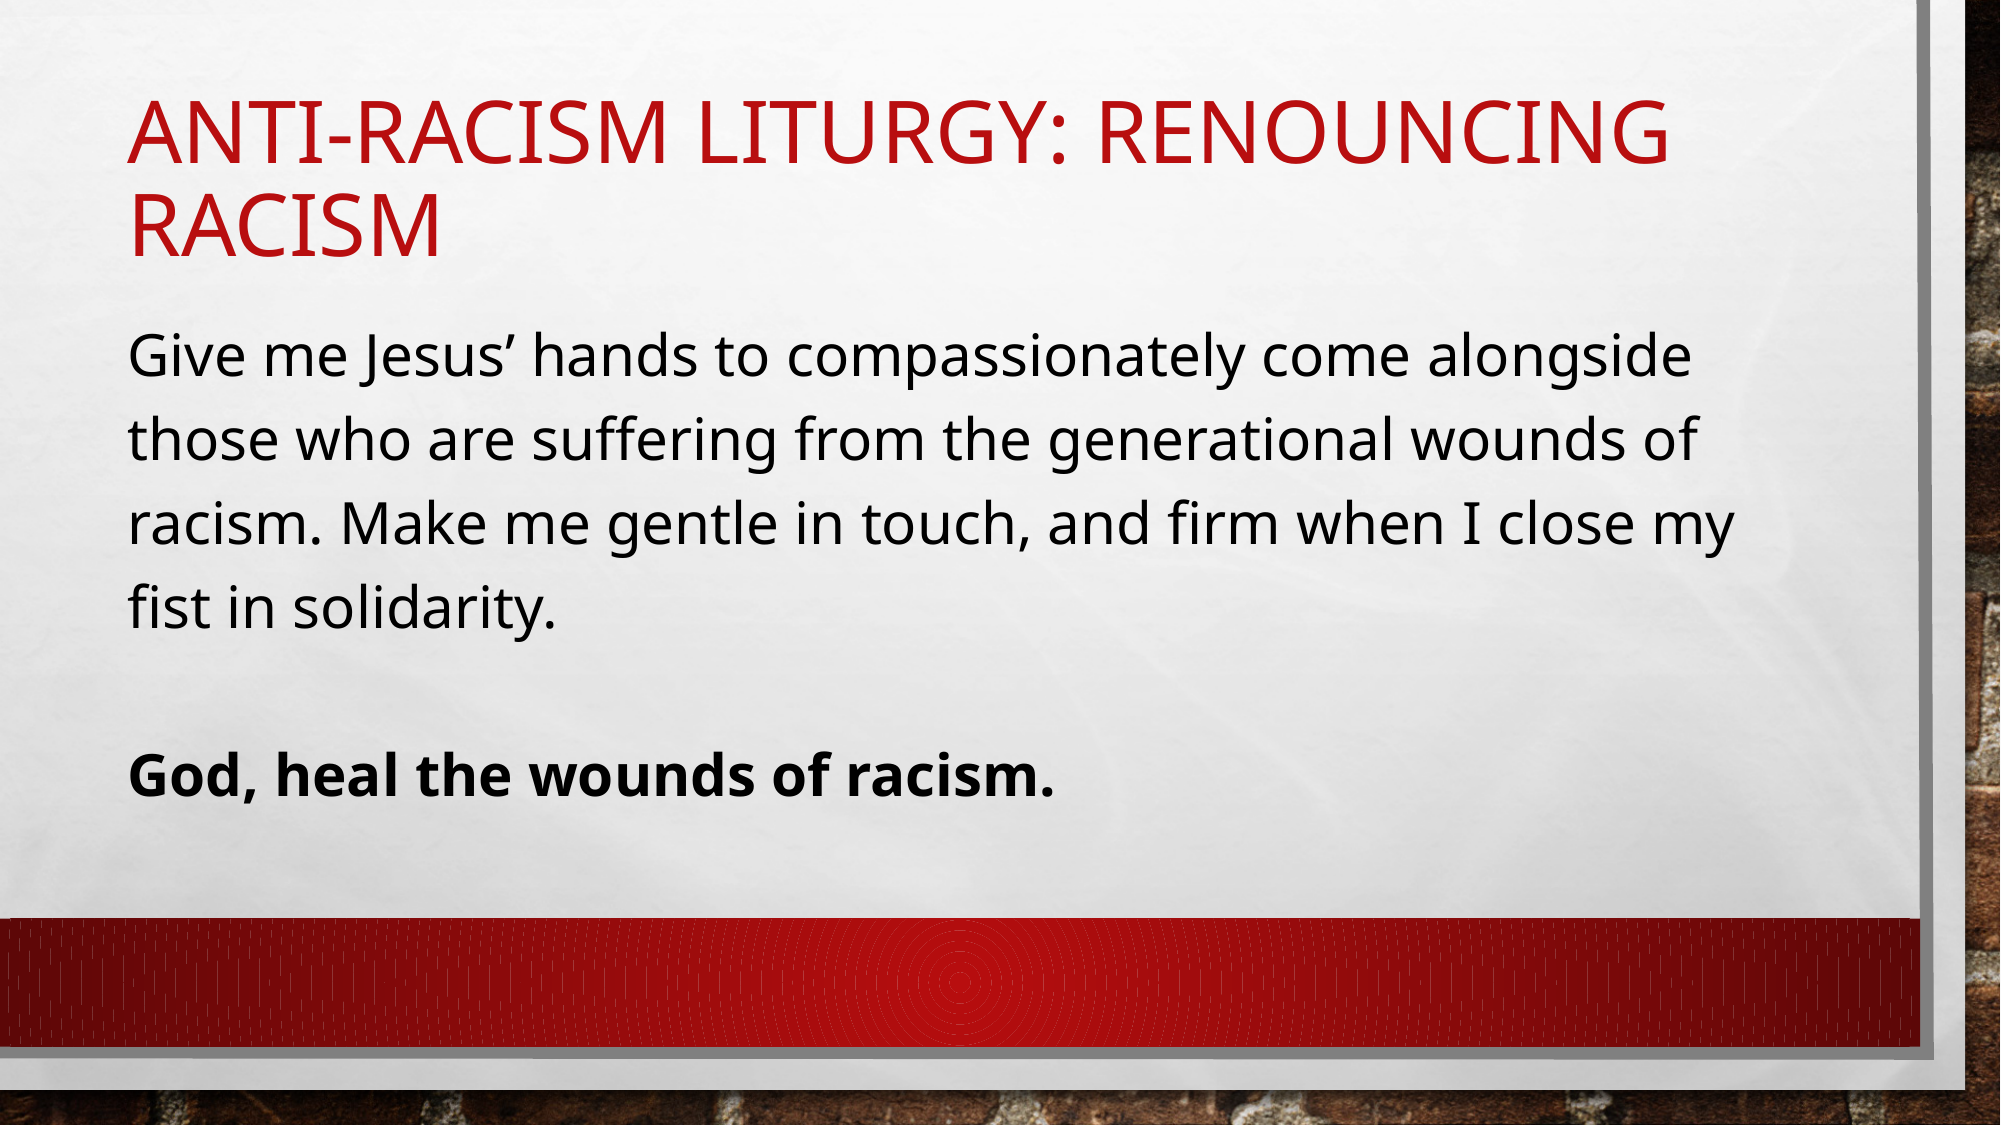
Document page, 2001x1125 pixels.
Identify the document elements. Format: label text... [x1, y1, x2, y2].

list Give me Jesus’ hands to compassionately come alongside those who are suffering from the generational wounds of racism. Make me gentle in touch, and firm when I close my fist in solidarity. God, heal the wounds of racism. [112, 230, 1818, 882]
title Anti-racism liturgy: Renouncing Racism [112, 80, 1818, 230]
picture [0, 0, 2000, 1125]
